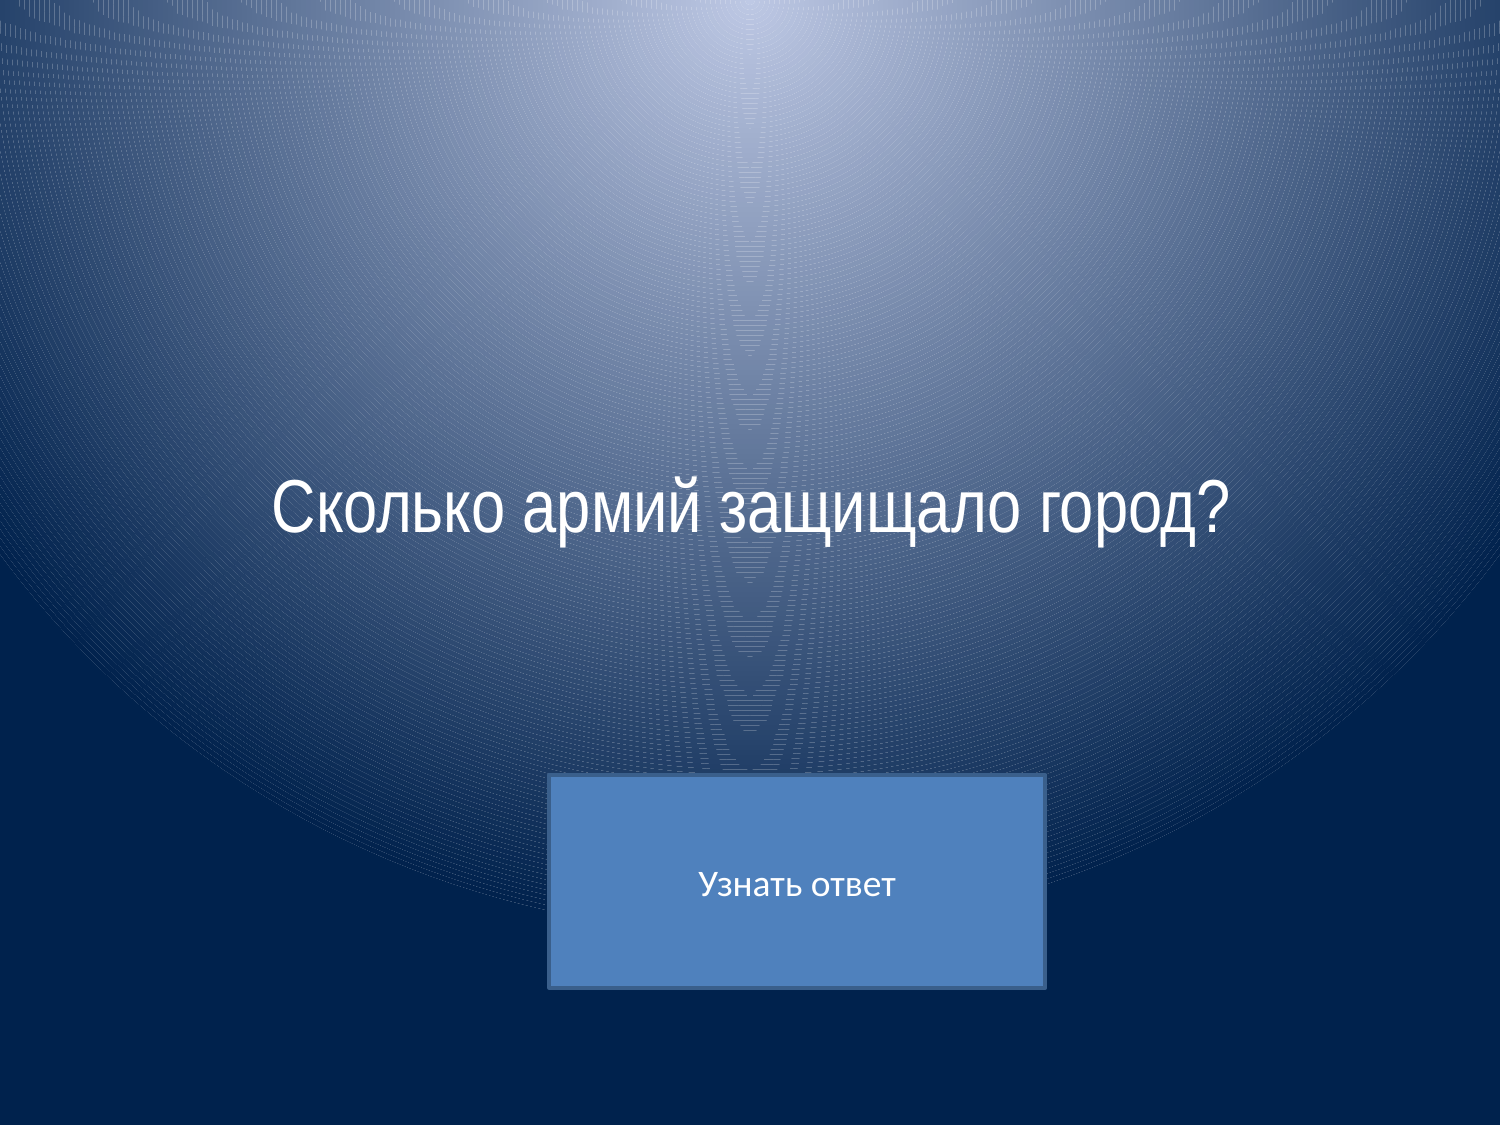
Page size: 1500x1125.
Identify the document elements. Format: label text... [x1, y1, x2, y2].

title Сколько армий защищало город? [76, 408, 1427, 597]
